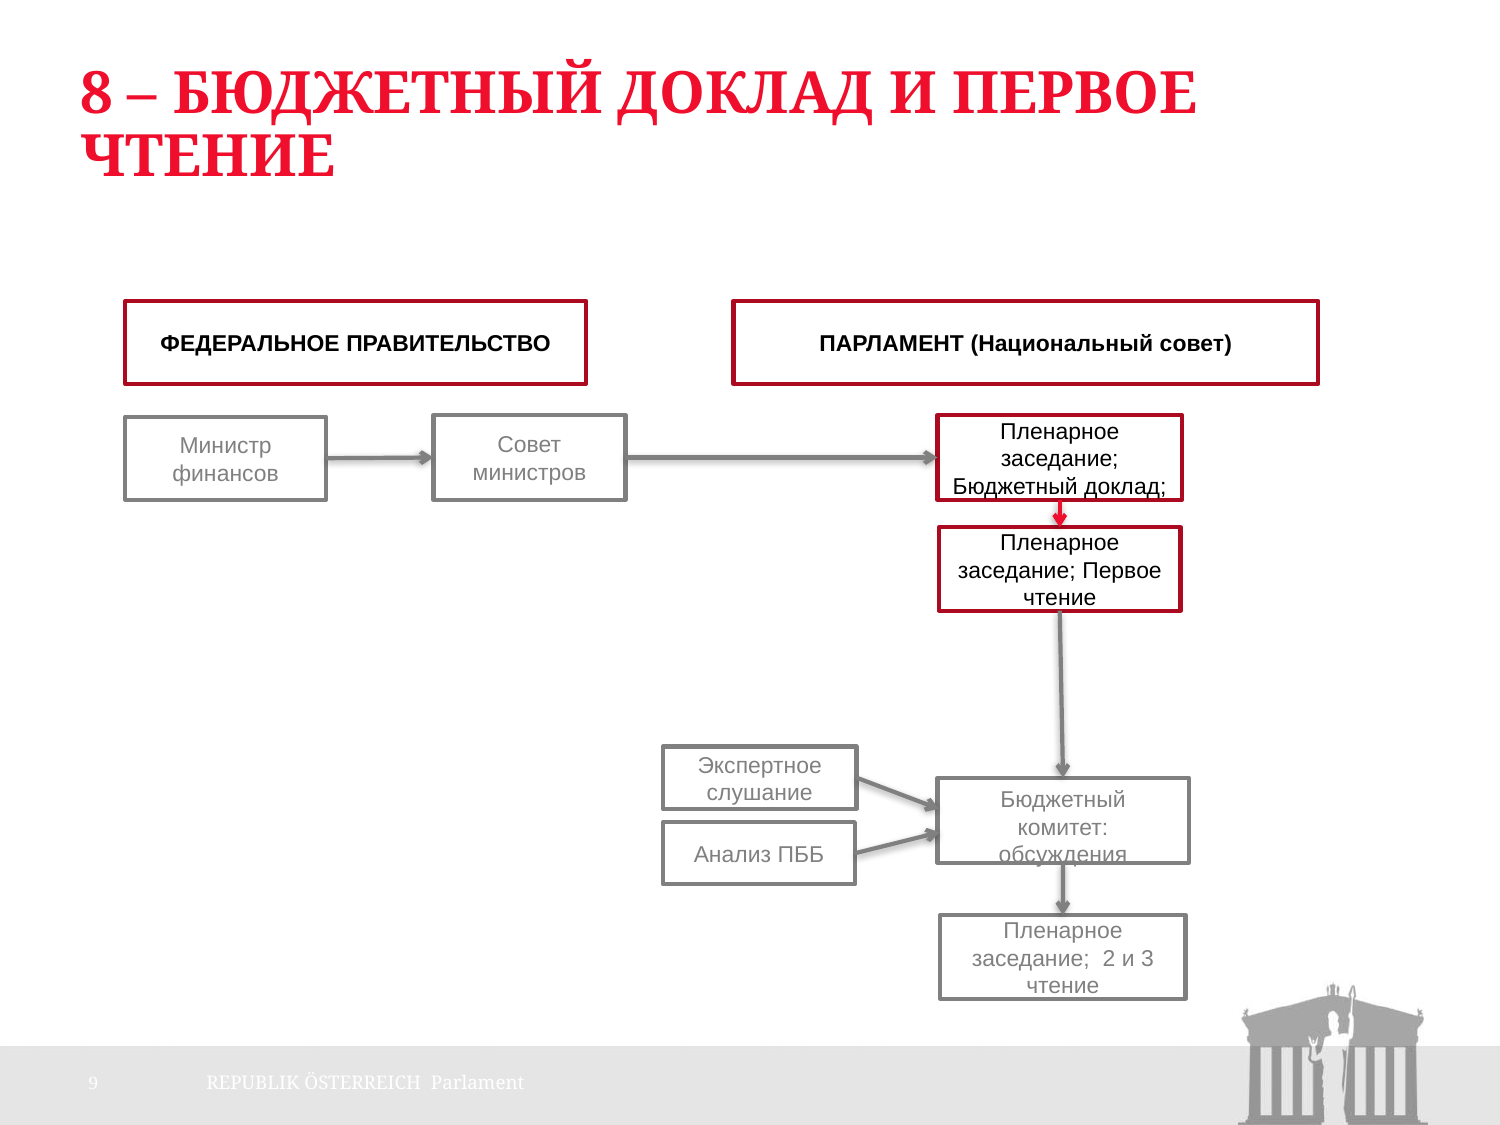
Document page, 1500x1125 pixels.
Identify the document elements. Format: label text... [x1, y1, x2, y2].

text_box Пленарное заседание; Бюджетный доклад; [935, 413, 1184, 502]
text_box Пленарное заседание; 2 и 3 чтение [938, 913, 1188, 1001]
text_box Министр финансов [123, 415, 328, 502]
text_box ФЕДЕРАЛЬНОЕ ПРАВИТЕЛЬСТВО [123, 299, 588, 386]
text_box Анализ ПББ [661, 820, 857, 886]
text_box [1059, 610, 1064, 778]
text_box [854, 831, 940, 854]
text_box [856, 777, 940, 810]
slide_number 9 [88, 1070, 151, 1125]
text_box Совет министров [431, 413, 628, 502]
text_box Пленарное заседание; Первое чтение [937, 525, 1183, 613]
footer REPUBLIK ÖSTERREICH Parlament [206, 1070, 595, 1121]
text_box ПАРЛАМЕНТ (Национальный совет) [731, 299, 1320, 386]
picture [0, 0, 1500, 1125]
text_box Экспертное слушание [661, 744, 859, 811]
title 8 – Бюджетный доклад и первое чтение [64, 66, 1415, 197]
text_box Бюджетный комитет: обсуждения [935, 776, 1191, 865]
